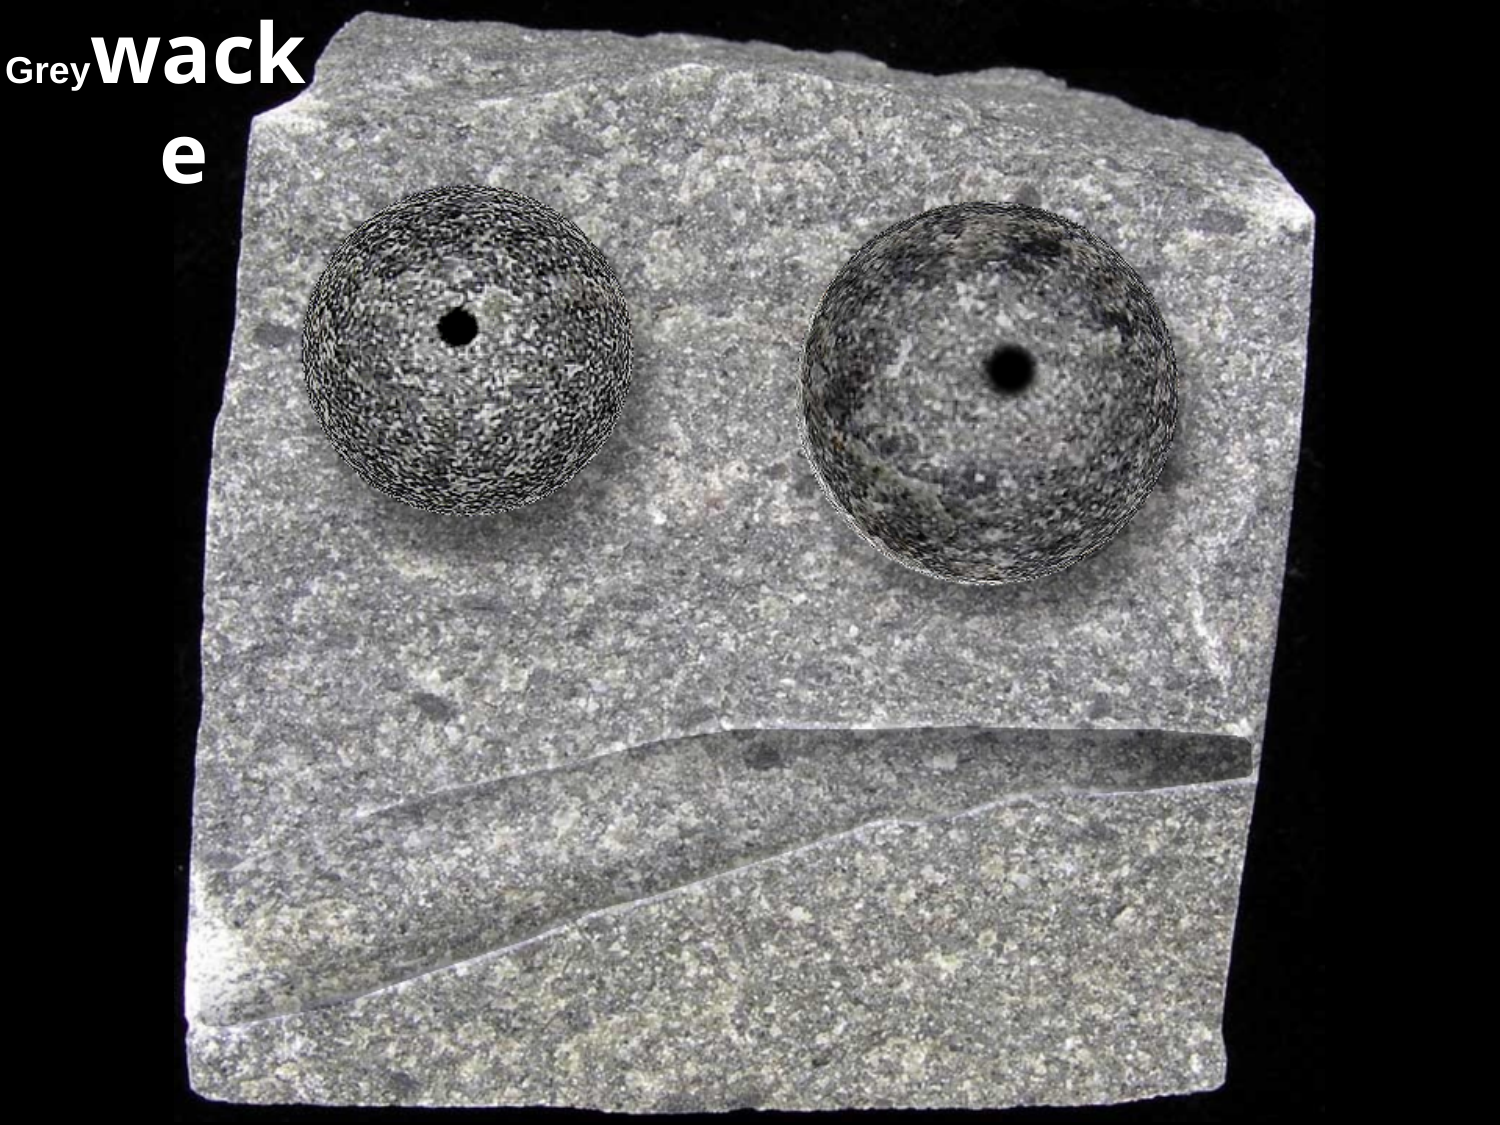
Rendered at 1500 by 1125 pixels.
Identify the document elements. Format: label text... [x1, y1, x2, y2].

picture [174, 0, 1326, 1123]
text_box Greywacke [0, 0, 172, 208]
